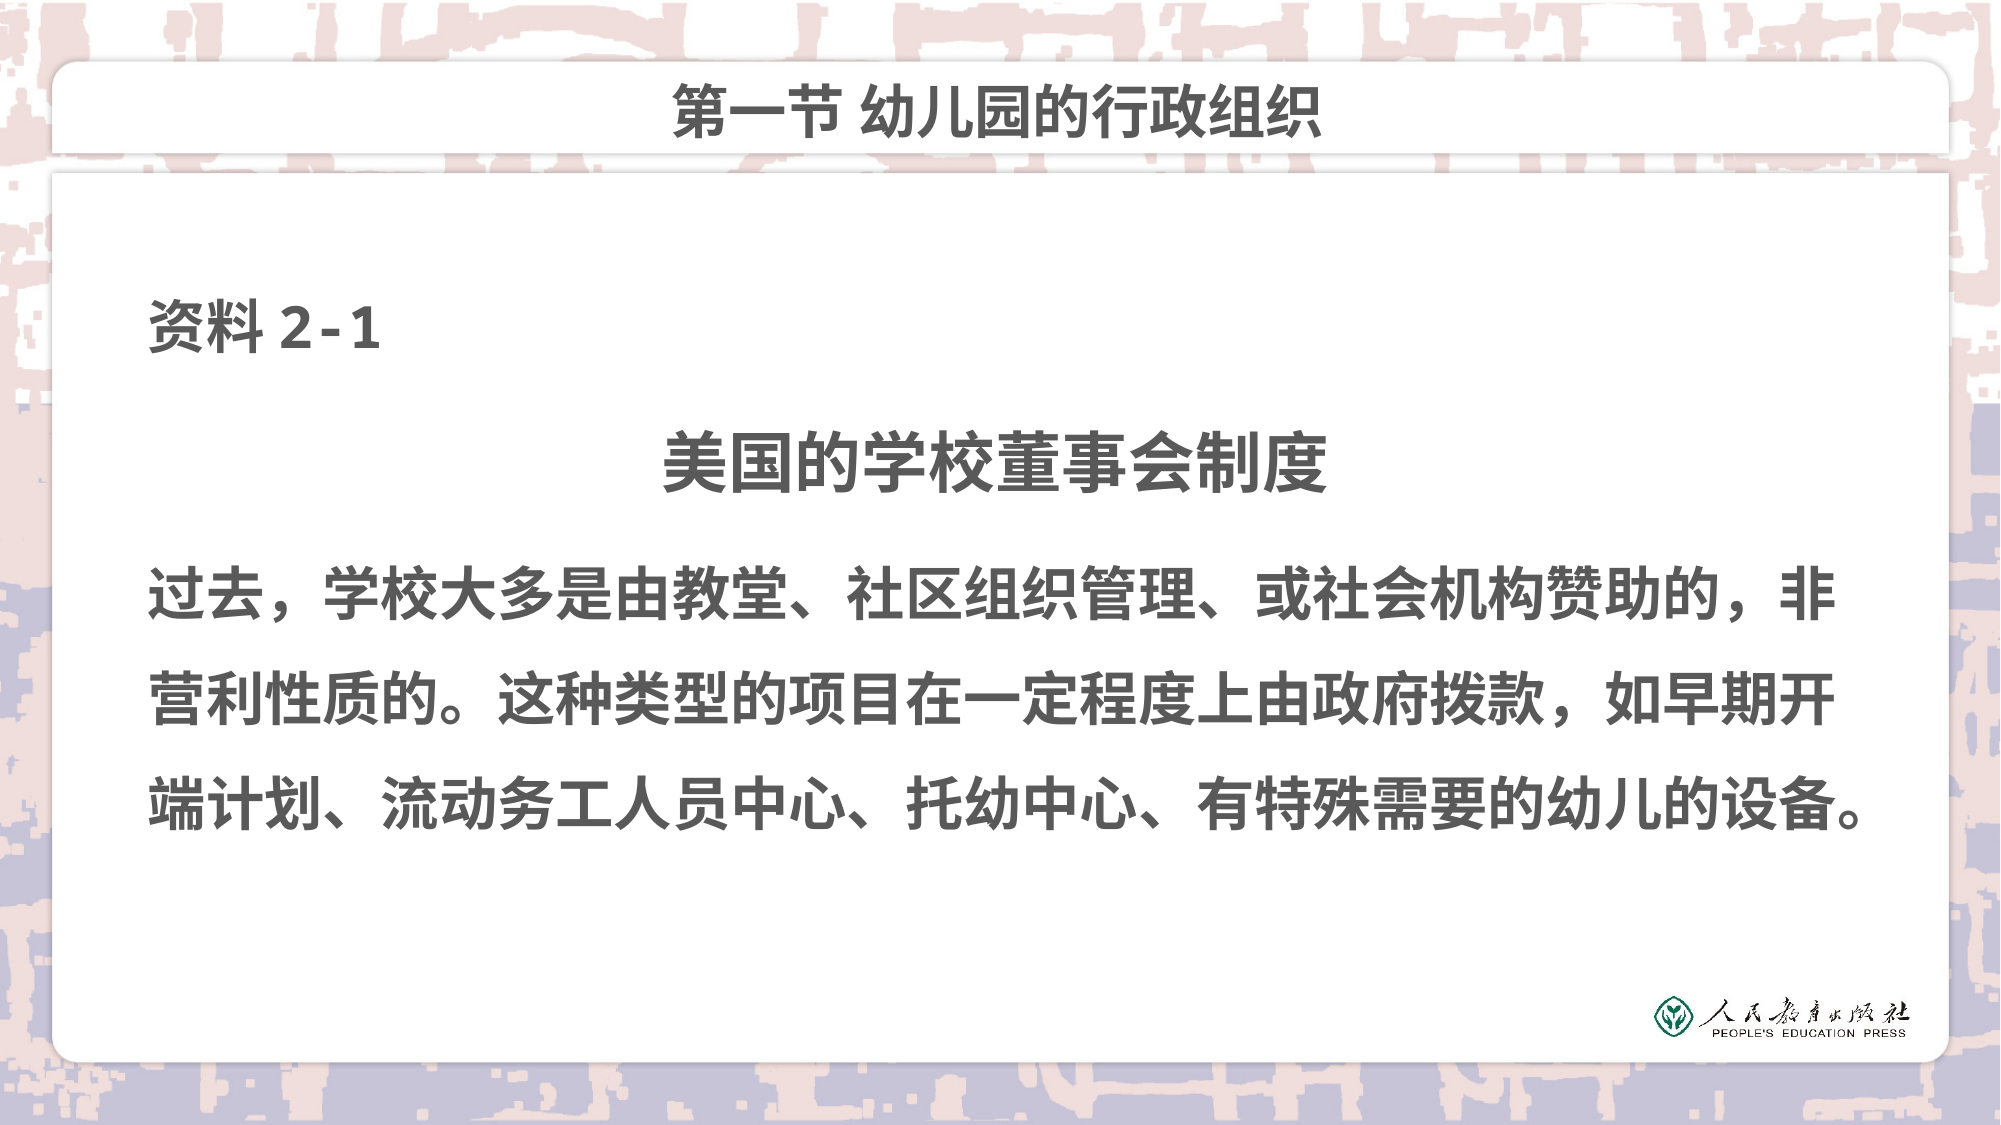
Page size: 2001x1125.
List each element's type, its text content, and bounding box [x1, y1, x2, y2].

picture [0, 0, 2001, 1125]
title 第一节 幼儿园的行政组织 [50, 66, 1945, 162]
list 资料2-1 美国的学校董事会制度 过去，学校大多是由教堂、社区组织管理、或社会机构赞助的，非营利性质的。这种类型的项目在一定程度上由政府拨款，如早期开端计划、流动务工人员中心、托幼中心、有特殊需要的幼儿的设备。 [132, 247, 1858, 962]
